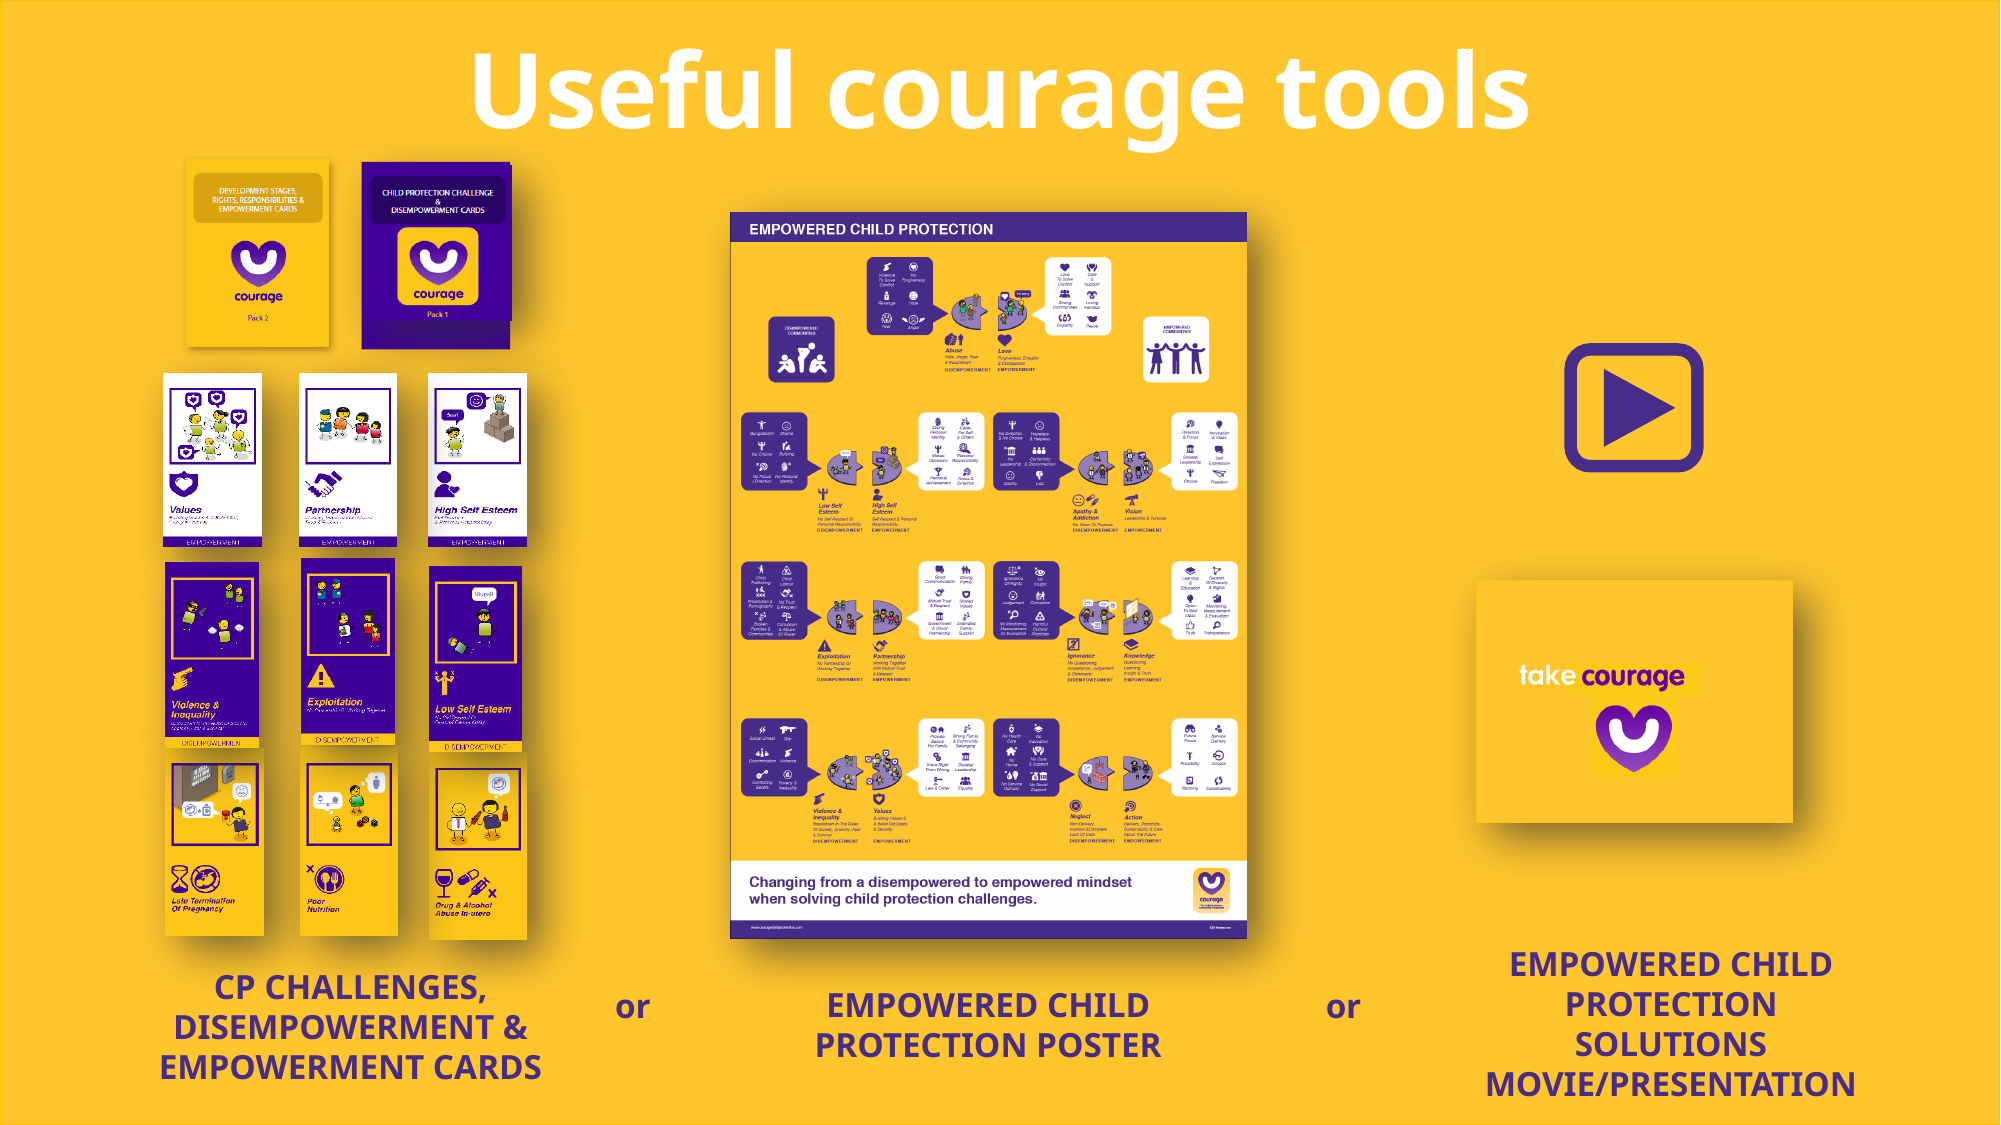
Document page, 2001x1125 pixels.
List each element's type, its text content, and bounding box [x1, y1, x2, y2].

picture [730, 212, 1247, 939]
picture [301, 558, 395, 745]
picture [428, 373, 527, 547]
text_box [361, 161, 512, 350]
text_box Useful courage tools [301, 16, 1698, 157]
picture [429, 566, 527, 940]
text_box or [1308, 977, 1379, 1033]
text_box [0, 0, 2000, 1125]
text_box CP CHALLENGES, DISEMPOWERMENT & EMPOWERMENT CARDS [121, 958, 581, 1094]
picture [299, 373, 397, 547]
text_box or [597, 977, 669, 1033]
picture [163, 373, 262, 547]
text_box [185, 159, 329, 347]
text_box EMPOWERED CHILD PROTECTION SOLUTIONS MOVIE/PRESENTATION [1449, 936, 1893, 1111]
picture [299, 747, 398, 936]
picture [165, 562, 264, 936]
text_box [1570, 349, 1698, 467]
picture [1476, 580, 1793, 823]
text_box EMPOWERED CHILD PROTECTION POSTER [789, 987, 1188, 1072]
